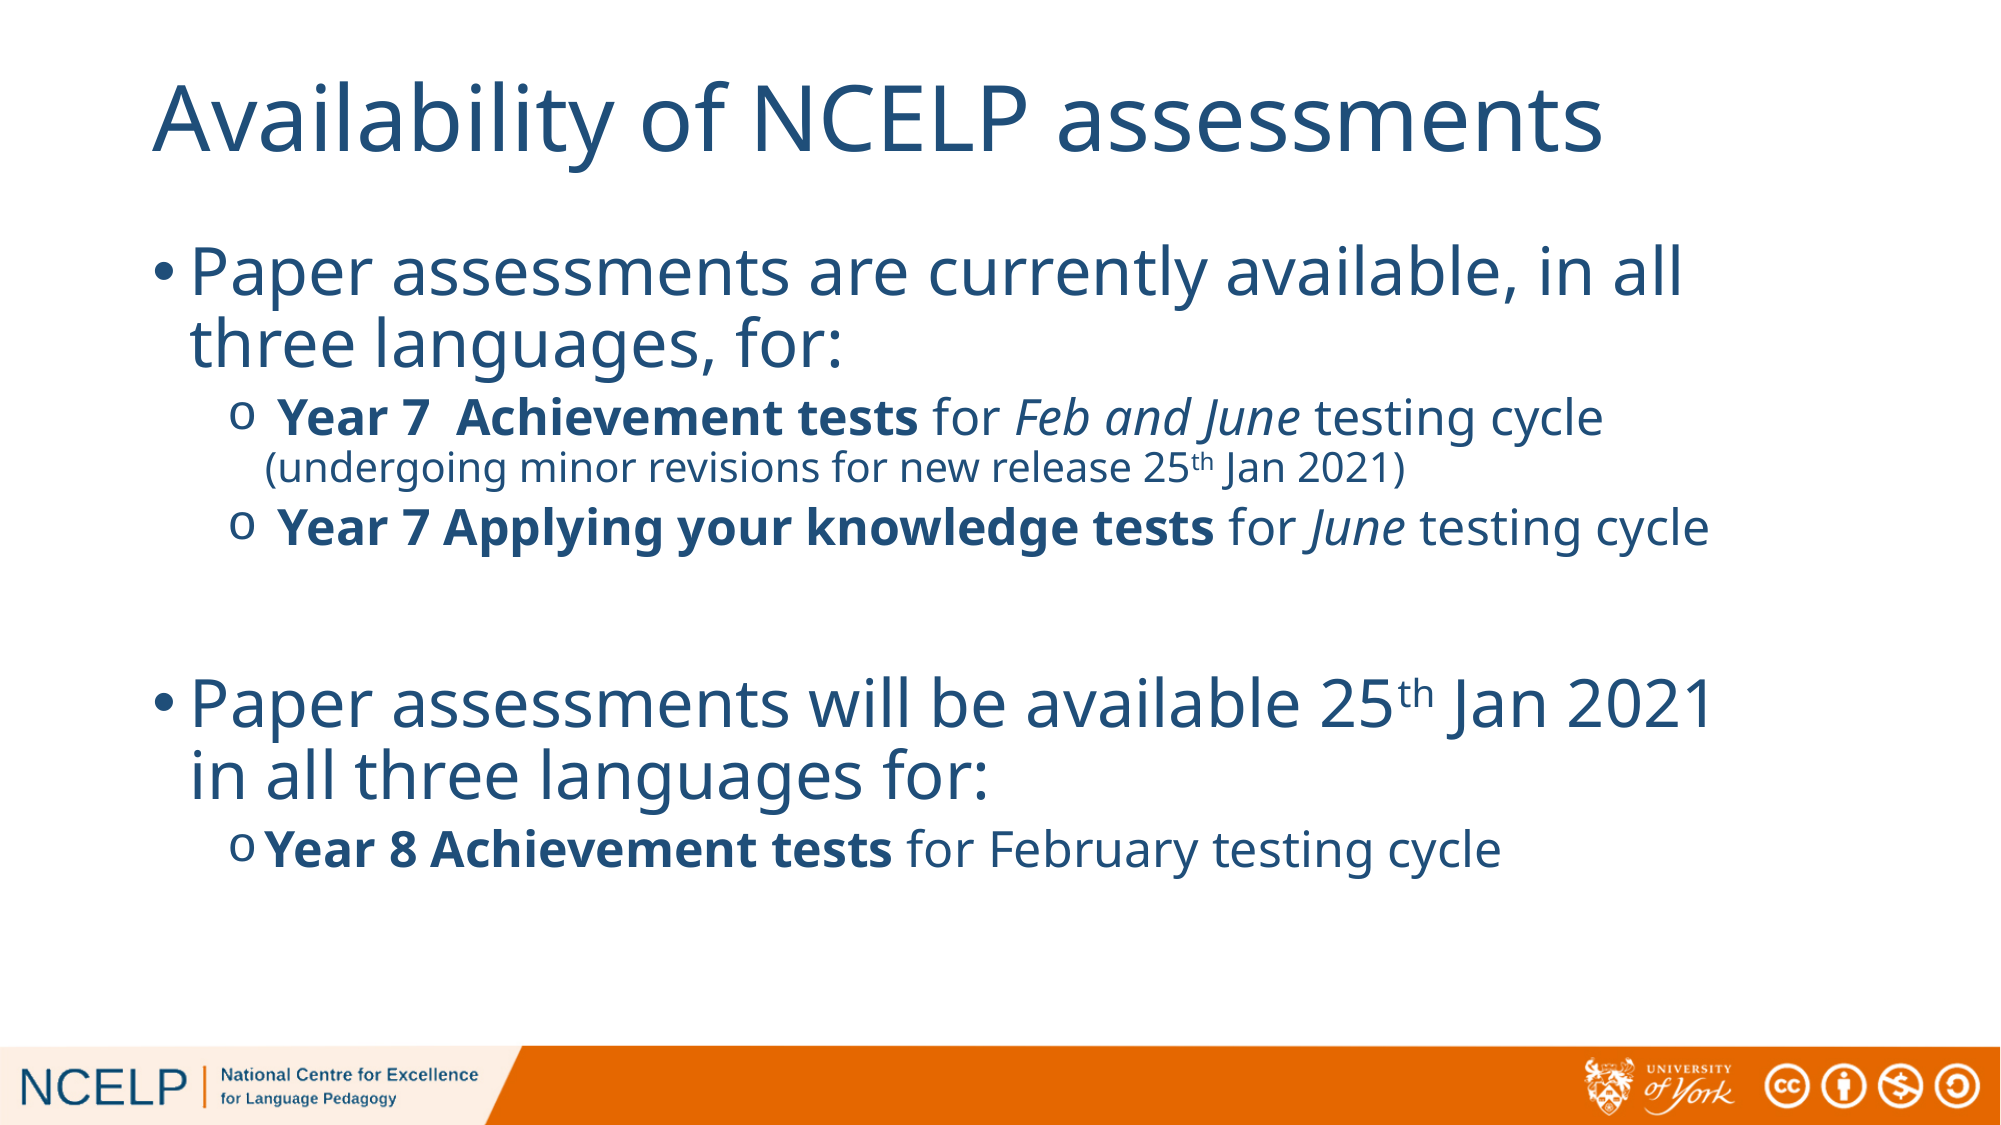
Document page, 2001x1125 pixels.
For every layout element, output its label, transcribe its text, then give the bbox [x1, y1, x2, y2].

picture [0, 0, 2001, 1125]
title Availability of NCELP assessments [137, 12, 1863, 231]
list Paper assessments are currently available, in all three languages, for: Year 7 Achievement tests for Feb and June testing cycle (undergoing minor revisions for new release 25th Jan 2021) Year 7 Applying your knowledge tests for June testing cycle Paper assessments will be available 25th Jan 2021 in all three languages for: Year 8 Achievement tests for February testing cycle [137, 230, 1785, 962]
